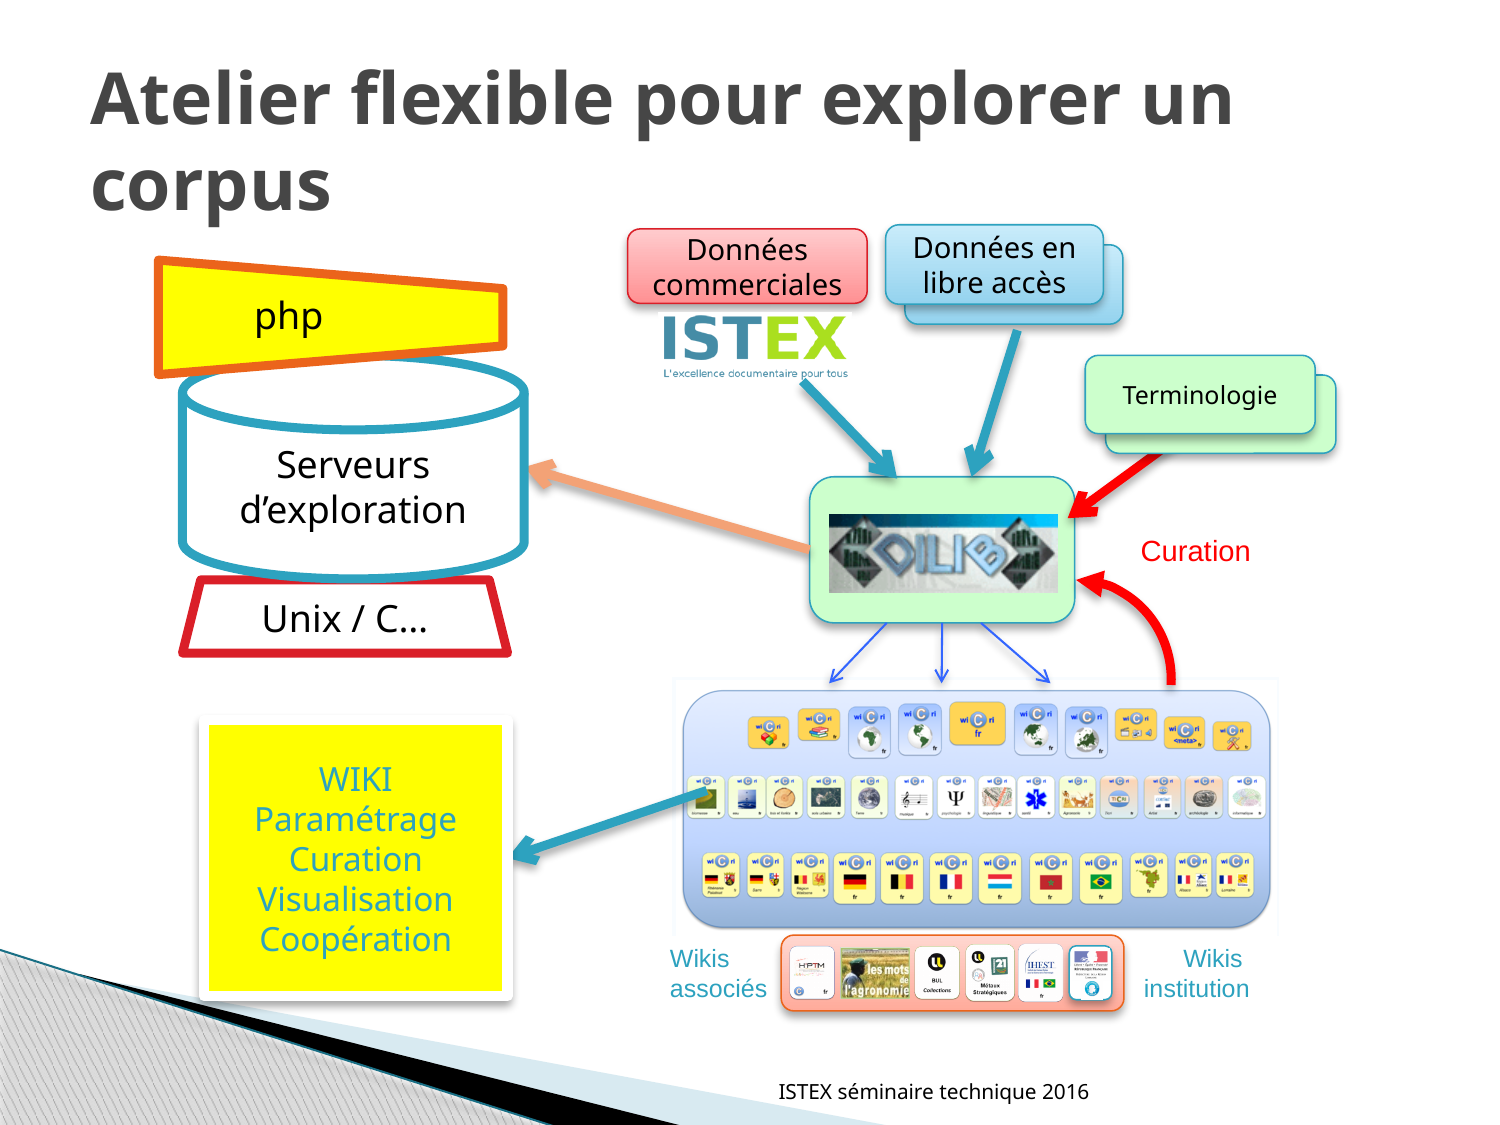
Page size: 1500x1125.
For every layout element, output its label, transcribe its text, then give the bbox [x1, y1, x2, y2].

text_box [507, 790, 708, 859]
picture [671, 676, 1279, 936]
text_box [654, 934, 1265, 1012]
title Atelier flexible pour explorer un corpus [75, 45, 1425, 233]
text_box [971, 329, 1018, 478]
picture [657, 312, 853, 382]
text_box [980, 622, 1051, 684]
text_box [808, 475, 1076, 624]
text_box Données commerciales [626, 228, 868, 305]
text_box WIKI Paramétrage Curation Visualisation Coopération [199, 715, 513, 1001]
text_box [182, 355, 525, 580]
text_box Curation [1125, 525, 1267, 575]
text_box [531, 466, 810, 551]
text_box [1076, 570, 1176, 676]
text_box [827, 624, 889, 683]
text_box Unix / C… [178, 592, 512, 658]
footer ISTEX séminaire technique 2016 [718, 1051, 1105, 1112]
text_box php [239, 284, 339, 344]
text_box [1067, 438, 1177, 519]
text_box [885, 224, 1124, 325]
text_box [802, 380, 898, 479]
text_box [153, 255, 508, 380]
picture [829, 514, 1058, 593]
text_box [1085, 355, 1337, 454]
